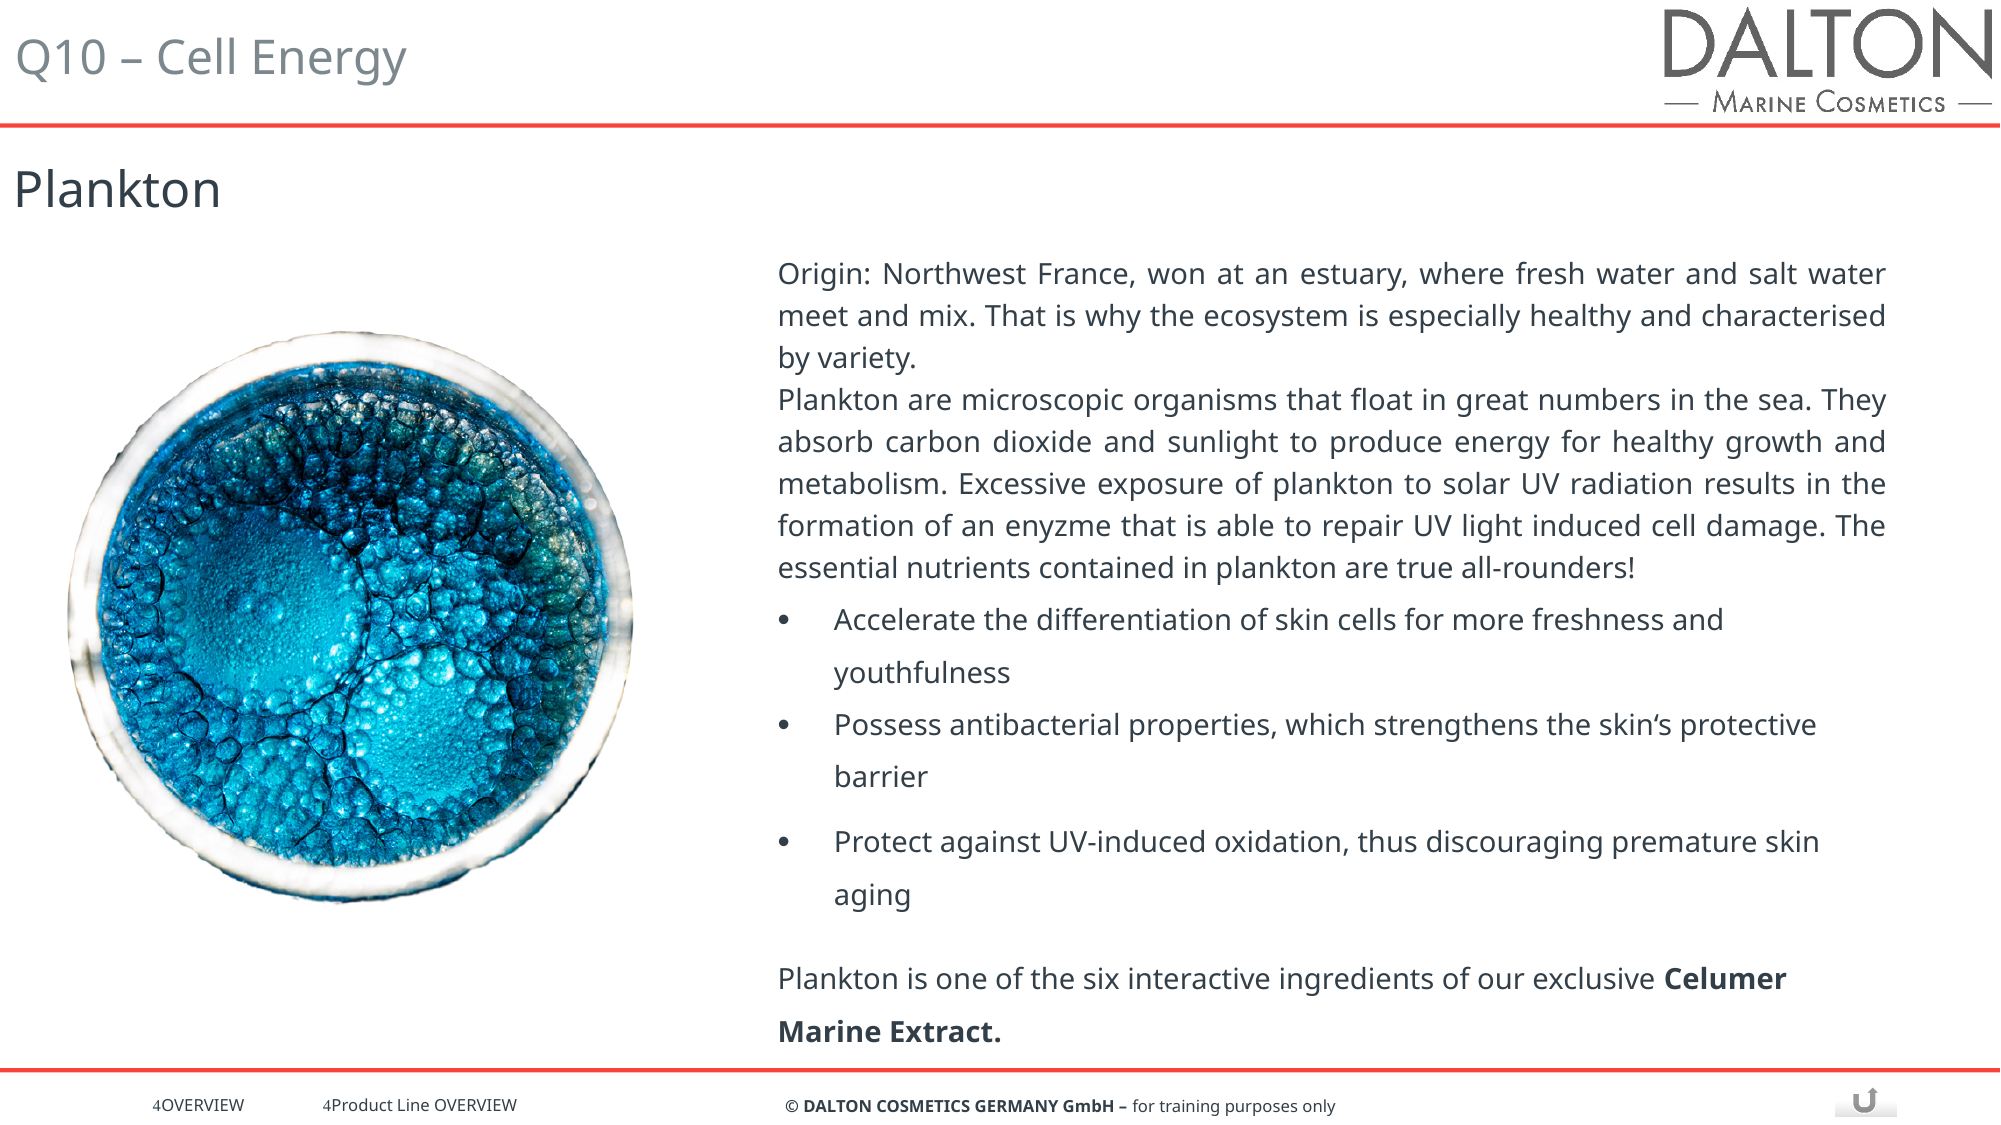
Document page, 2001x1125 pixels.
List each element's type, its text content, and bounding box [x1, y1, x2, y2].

text_box Plankton [0, 149, 1767, 281]
picture [1656, 0, 2000, 120]
text_box Origin: Northwest France, won at an estuary, where fresh water and salt water meet and mix. That is why the ecosystem is especially healthy and characterised by variety. Plankton are microscopic organisms that float in great numbers in the sea. They absorb carbon dioxide and sunlight to produce energy for healthy growth and metabolism. Excessive exposure of plankton to solar UV radiation results in the formation of an enyzme that is able to repair UV light induced cell damage. The essential nutrients contained in plankton are true all-rounders! Accelerate the differentiation of skin cells for more freshness and youthfulness Possess antibacterial properties, which strengthens the skin‘s protective barrier Protect against UV-induced oxidation, thus discouraging premature skin aging Plankton is one of the six interactive ingredients of our exclusive Celumer Marine Extract. [762, 241, 1903, 949]
picture [53, 244, 645, 1035]
